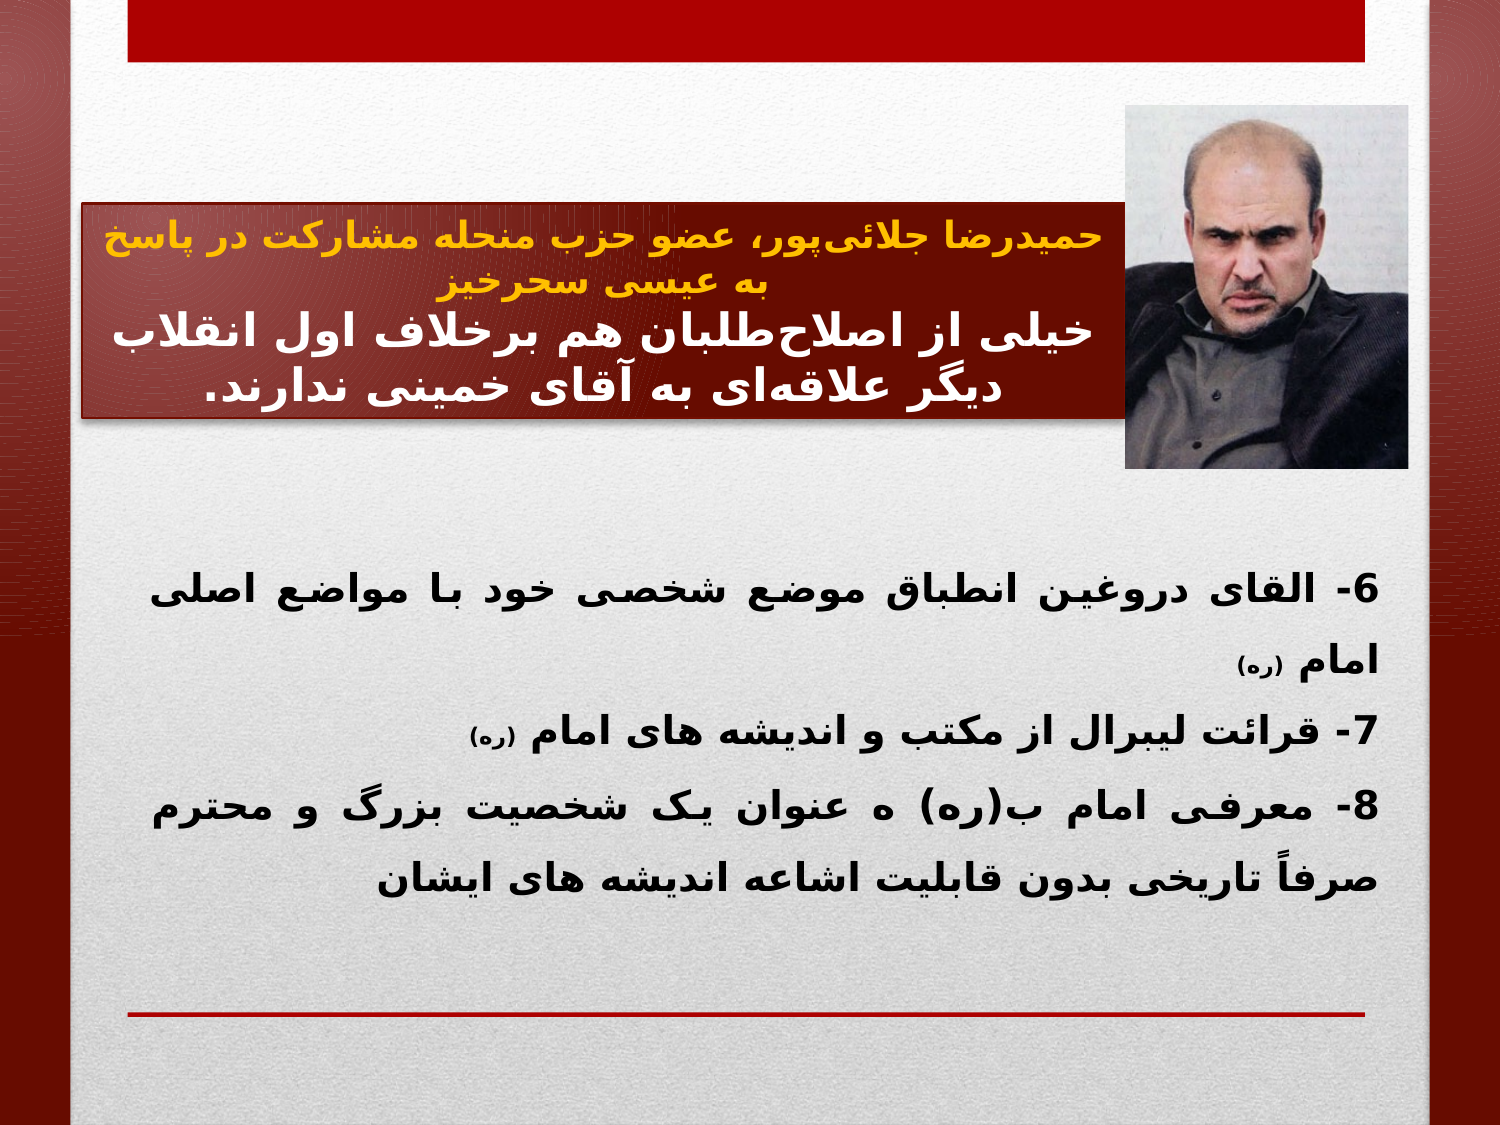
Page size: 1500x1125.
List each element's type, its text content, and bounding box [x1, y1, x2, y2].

text_box [0, 0, 71, 1125]
picture [1124, 104, 1410, 470]
text_box حمیدرضا جلائی‌پور، عضو حزب منحله مشارکت در پاسخ به عیسی سحرخیز خیلی از اصلاح‌طلبان هم بر‌خلاف اول انقلاب دیگر علاقه‌ای به آقای خمینی ندارند.‌ [81, 202, 1119, 419]
text_box [1429, 0, 1500, 1125]
text_box 6- القای دروغین انطباق موضع شخصی خود با مواضع اصلی امام (ره) 7- قرائت لیبرال از مکتب و اندیشه های امام (ره) 8- معرفی امام ب(ره) ه عنوان یک شخصیت بزرگ و محترم صرفاً تاریخی بدون قابلیت اشاعه اندیشه های ایشان [128, 531, 1395, 1049]
